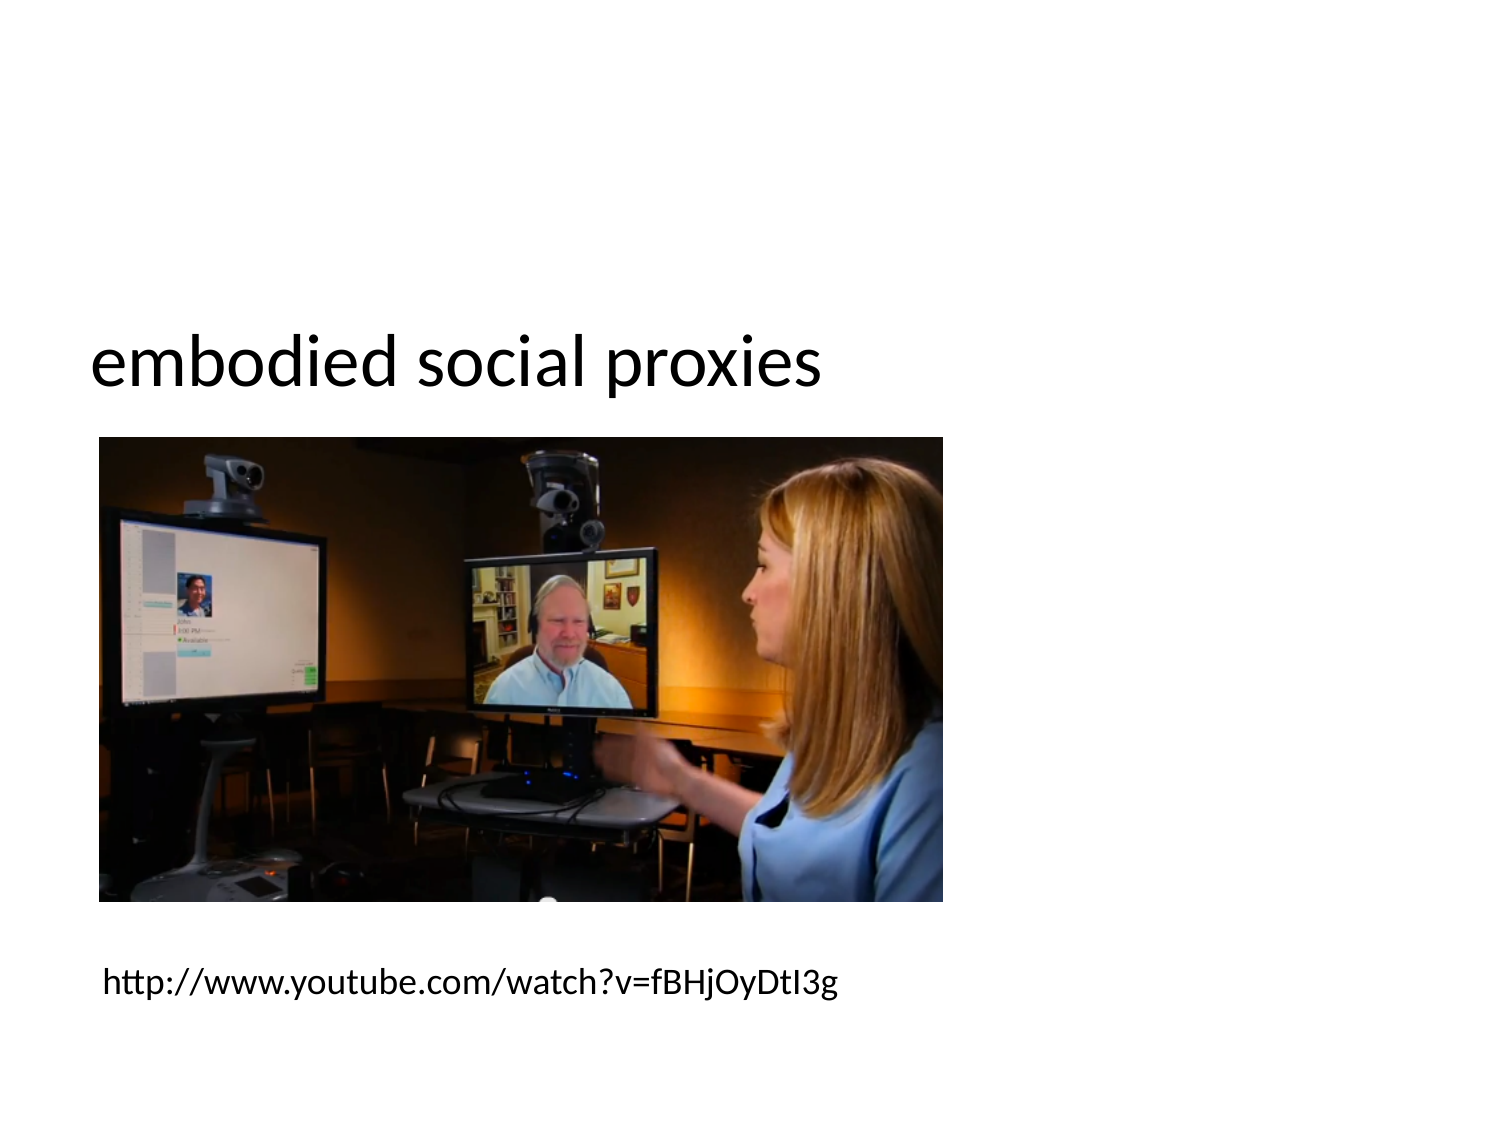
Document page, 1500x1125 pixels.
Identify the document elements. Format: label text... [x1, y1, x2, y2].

text_box http://www.youtube.com/watch?v=fBHjOyDtI3g [87, 949, 1125, 1010]
title embodied social proxies [75, 262, 1425, 450]
picture [99, 437, 944, 903]
